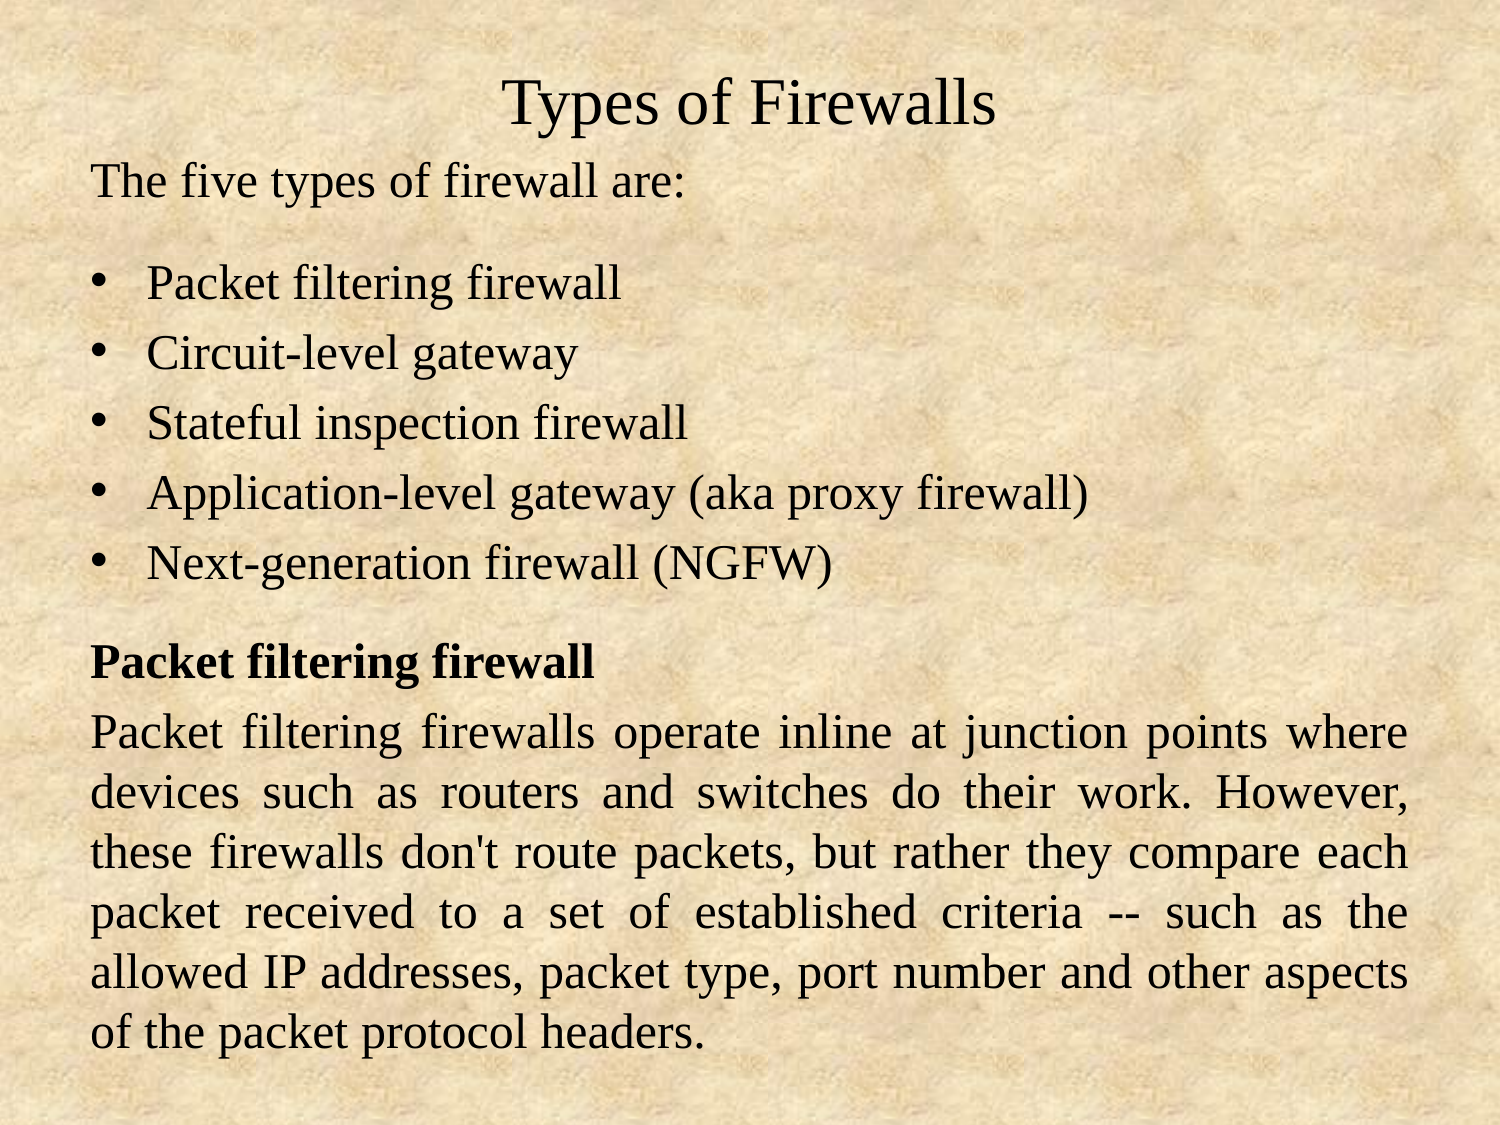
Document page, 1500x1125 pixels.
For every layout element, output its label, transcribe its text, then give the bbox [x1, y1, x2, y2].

picture [0, 0, 1500, 1125]
list Types of Firewalls The five types of firewall are: Packet filtering firewall Circuit-level gateway Stateful inspection firewall Application-level gateway (aka proxy firewall) Next-generation firewall (NGFW) Packet filtering firewall Packet filtering firewalls operate inline at junction points where devices such as routers and switches do their work. However, these firewalls don't route packets, but rather they compare each packet received to a set of established criteria -- such as the allowed IP addresses, packet type, port number and other aspects of the packet protocol headers. [75, 50, 1425, 1075]
